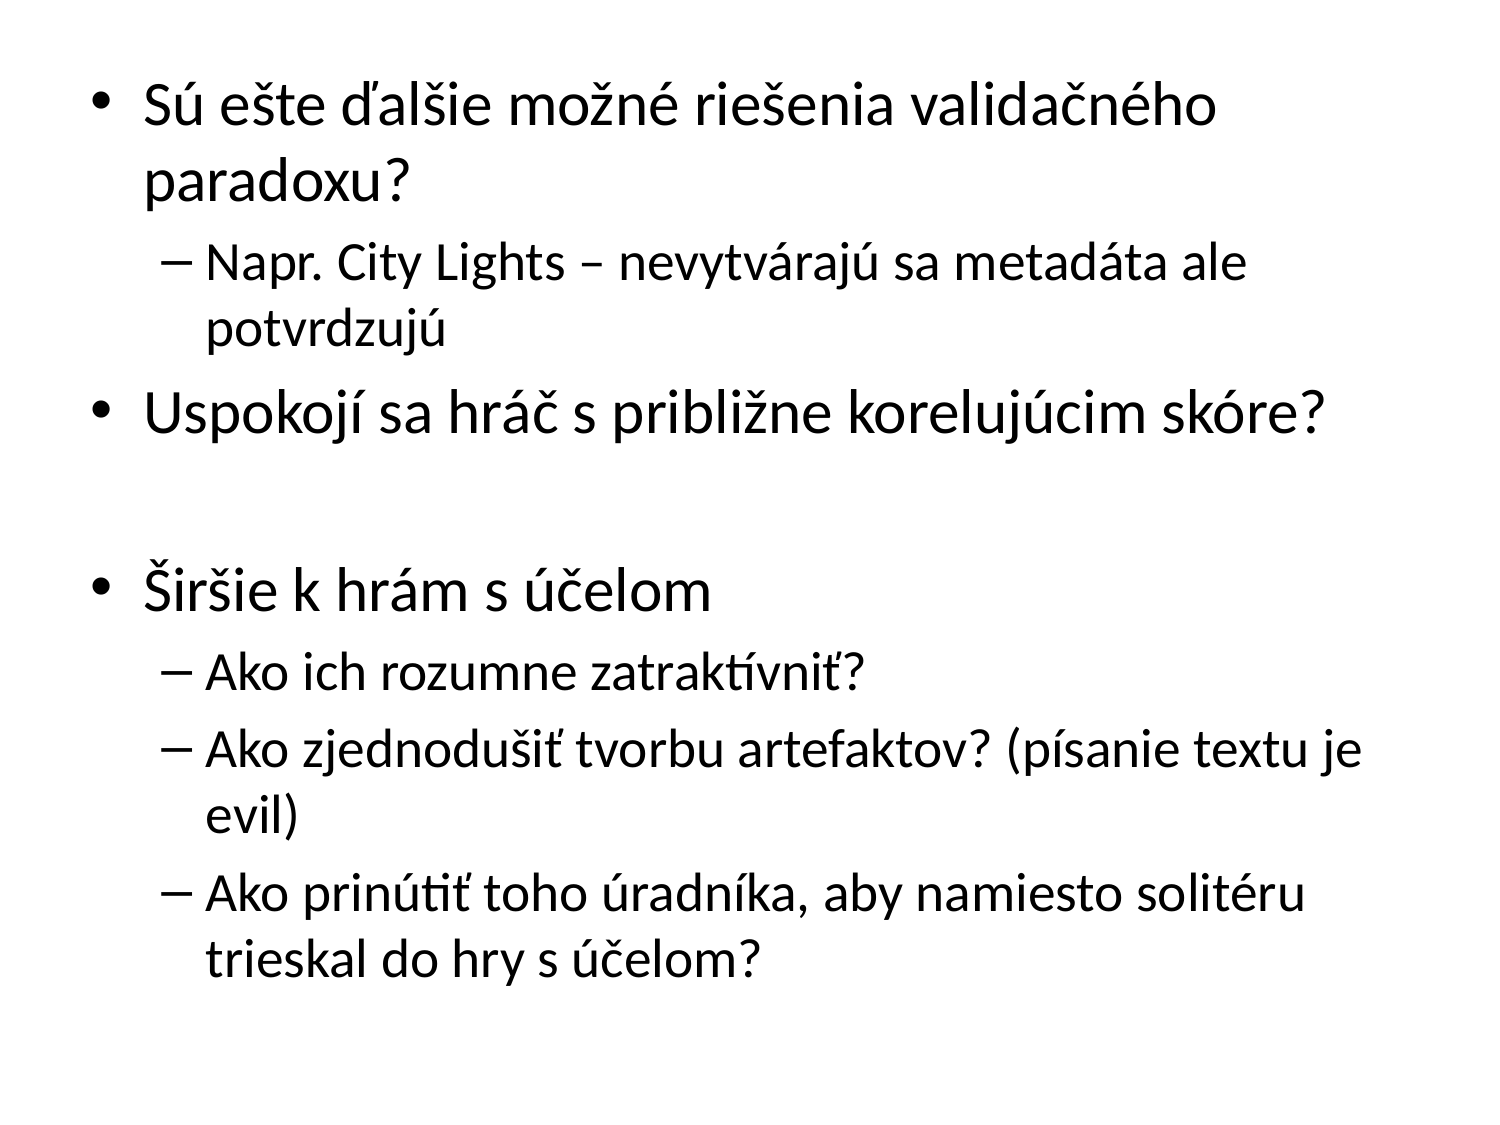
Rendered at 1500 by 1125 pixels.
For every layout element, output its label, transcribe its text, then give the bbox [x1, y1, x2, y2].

list Sú ešte ďalšie možné riešenia validačného paradoxu? Napr. City Lights – nevytvárajú sa metadáta ale potvrdzujú Uspokojí sa hráč s približne korelujúcim skóre? Širšie k hrám s účelom Ako ich rozumne zatraktívniť? Ako zjednodušiť tvorbu artefaktov? (písanie textu je evil) Ako prinútiť toho úradníka, aby namiesto solitéru trieskal do hry s účelom? [75, 54, 1425, 1005]
